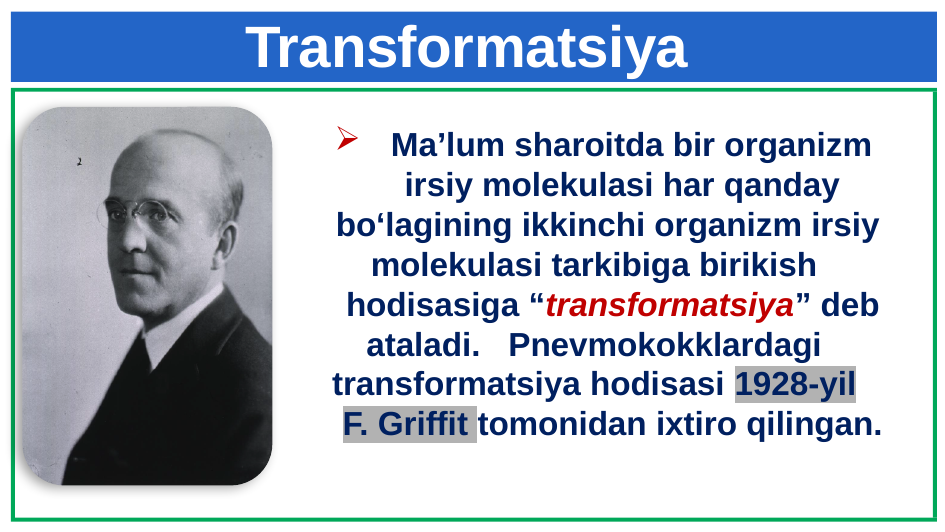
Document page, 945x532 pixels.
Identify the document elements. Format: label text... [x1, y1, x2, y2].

text_box Ma’lum sharoitda bir organizm irsiy molekulasi har qanday bo‘lagining ikkinchi organizm irsiy molekulasi tarkibiga birikish hodisasiga “transformatsiya” deb ataladi. Pnevmokokklardagi transformatsiya hodisasi 1928-yil F. Griffit tomonidan ixtiro qilingan. [284, 115, 923, 450]
title Transformatsiya [23, 17, 926, 82]
picture [22, 106, 273, 486]
